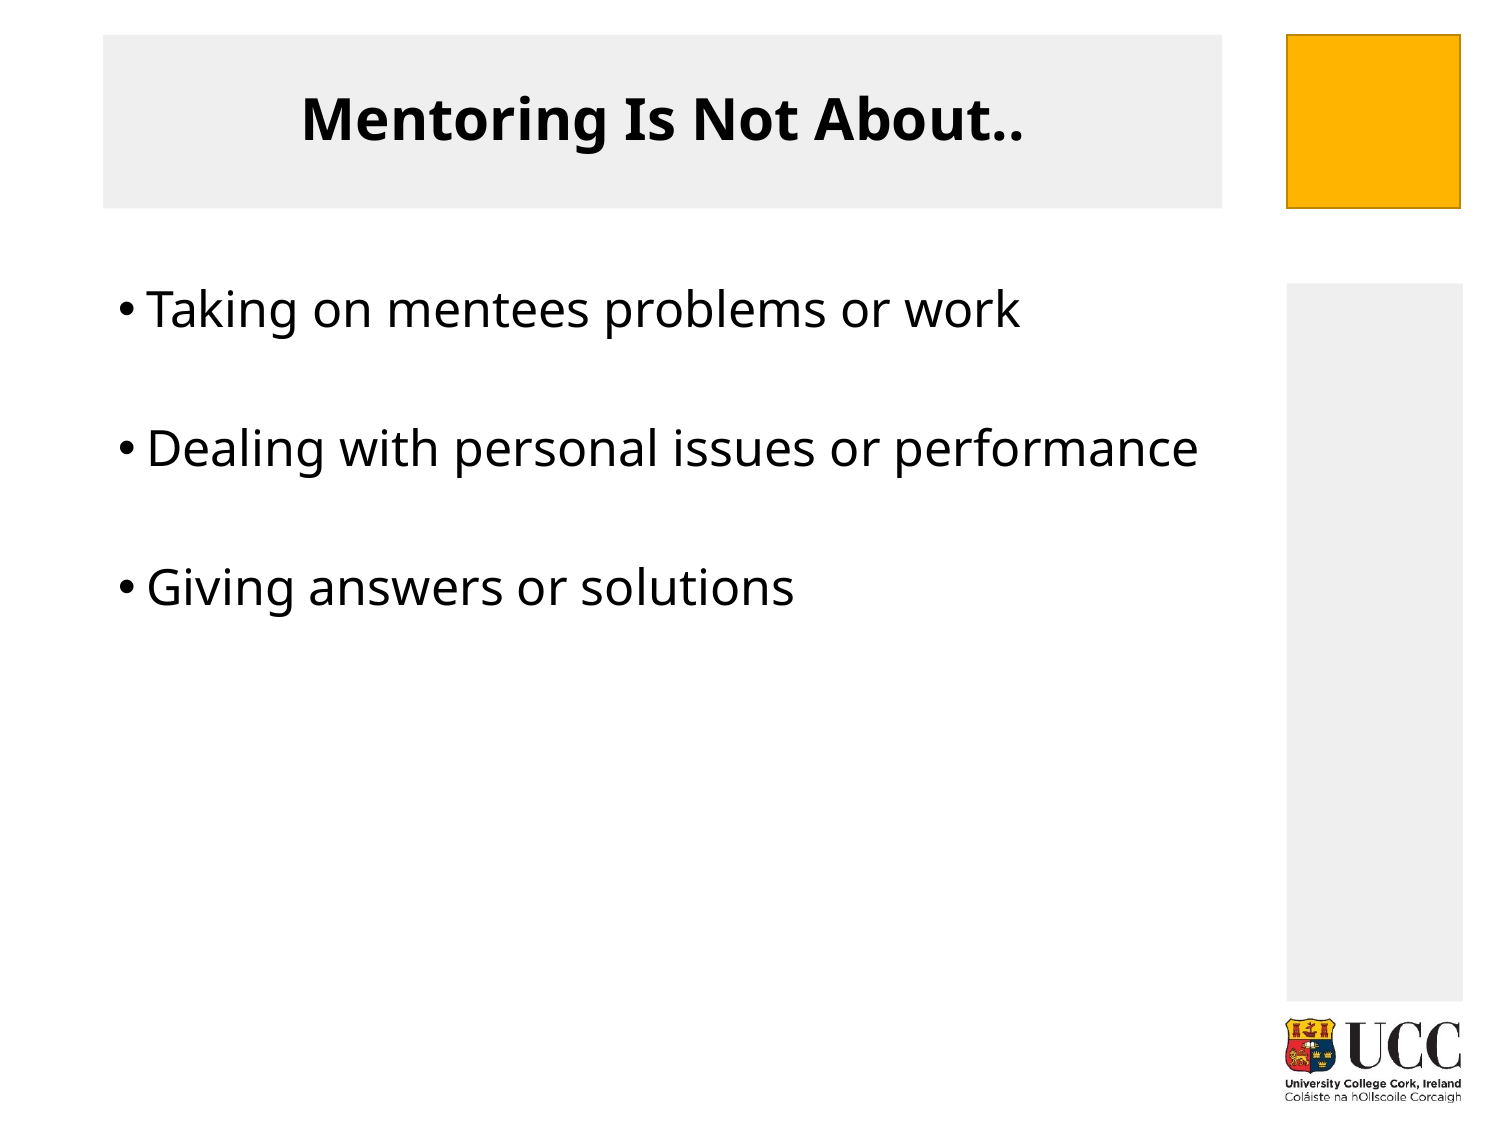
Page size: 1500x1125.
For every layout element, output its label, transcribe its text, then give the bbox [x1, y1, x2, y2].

picture [1283, 1017, 1463, 1103]
list Taking on mentees problems or work Dealing with personal issues or performance Giving answers or solutions [103, 208, 1223, 1043]
title Mentoring Is Not About.. [103, 34, 1223, 208]
